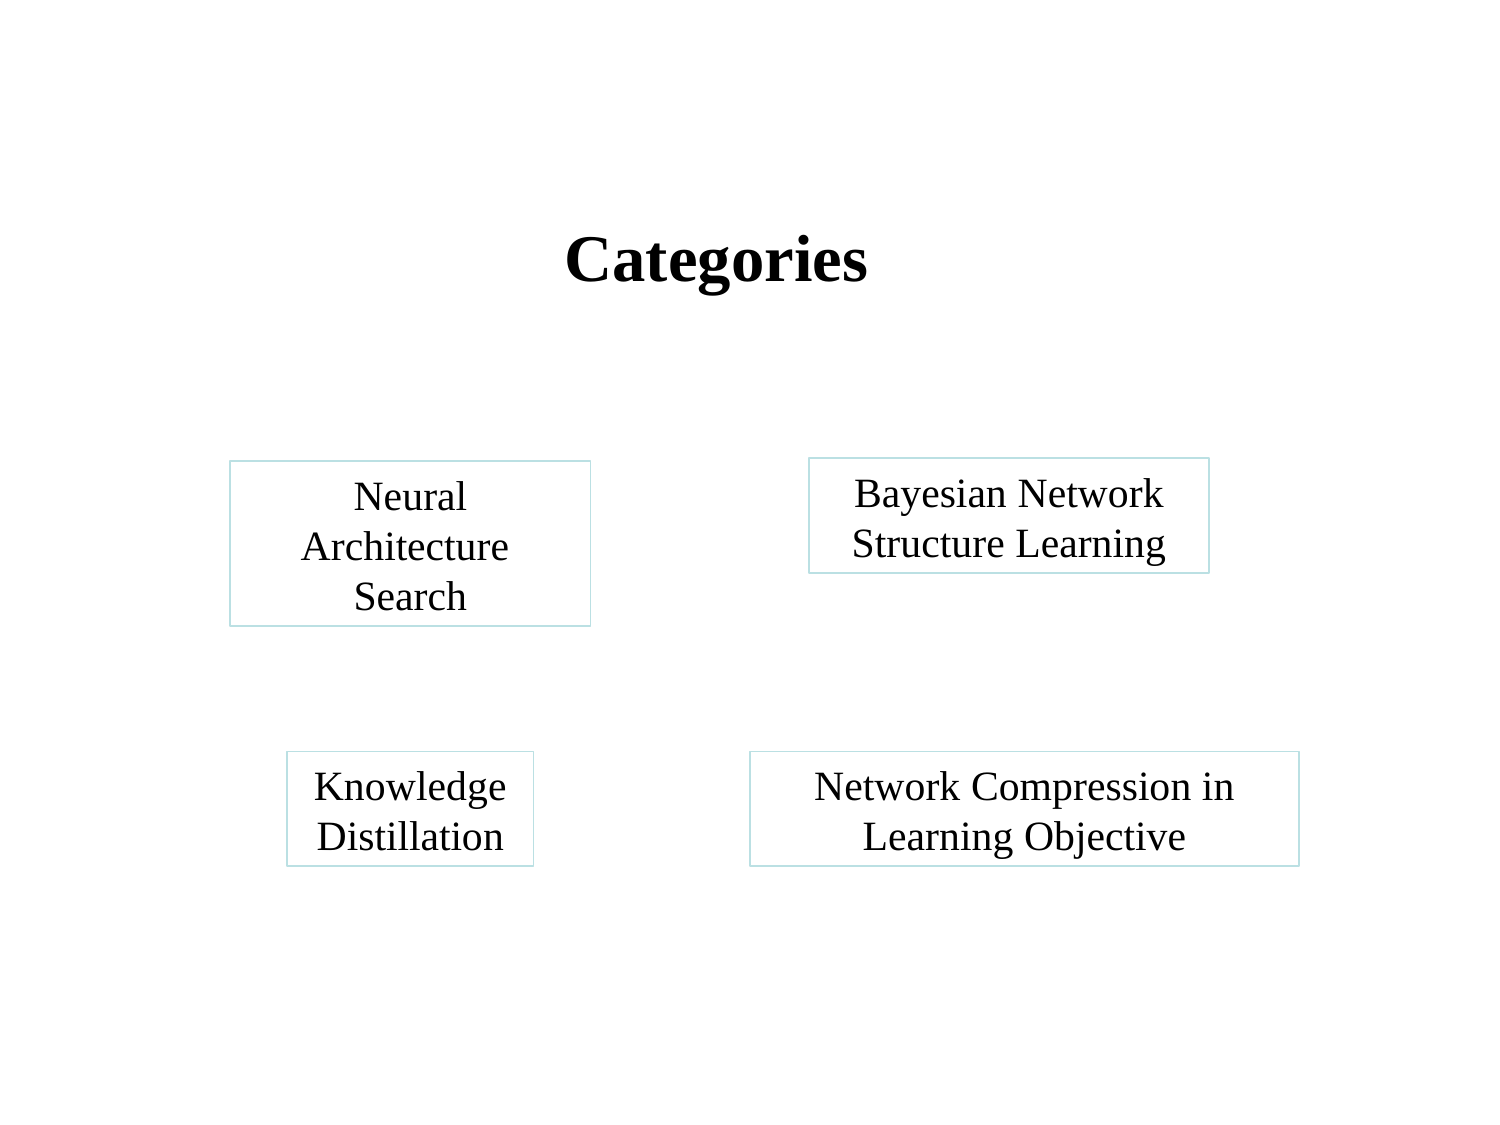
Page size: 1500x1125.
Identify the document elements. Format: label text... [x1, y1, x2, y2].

text_box Network Compression in Learning Objective [749, 751, 1300, 867]
text_box Neural Architecture Search [230, 461, 591, 626]
text_box Knowledge Distillation [286, 751, 534, 867]
text_box Bayesian Network Structure Learning [808, 458, 1210, 573]
text_box Categories [182, 172, 1251, 336]
